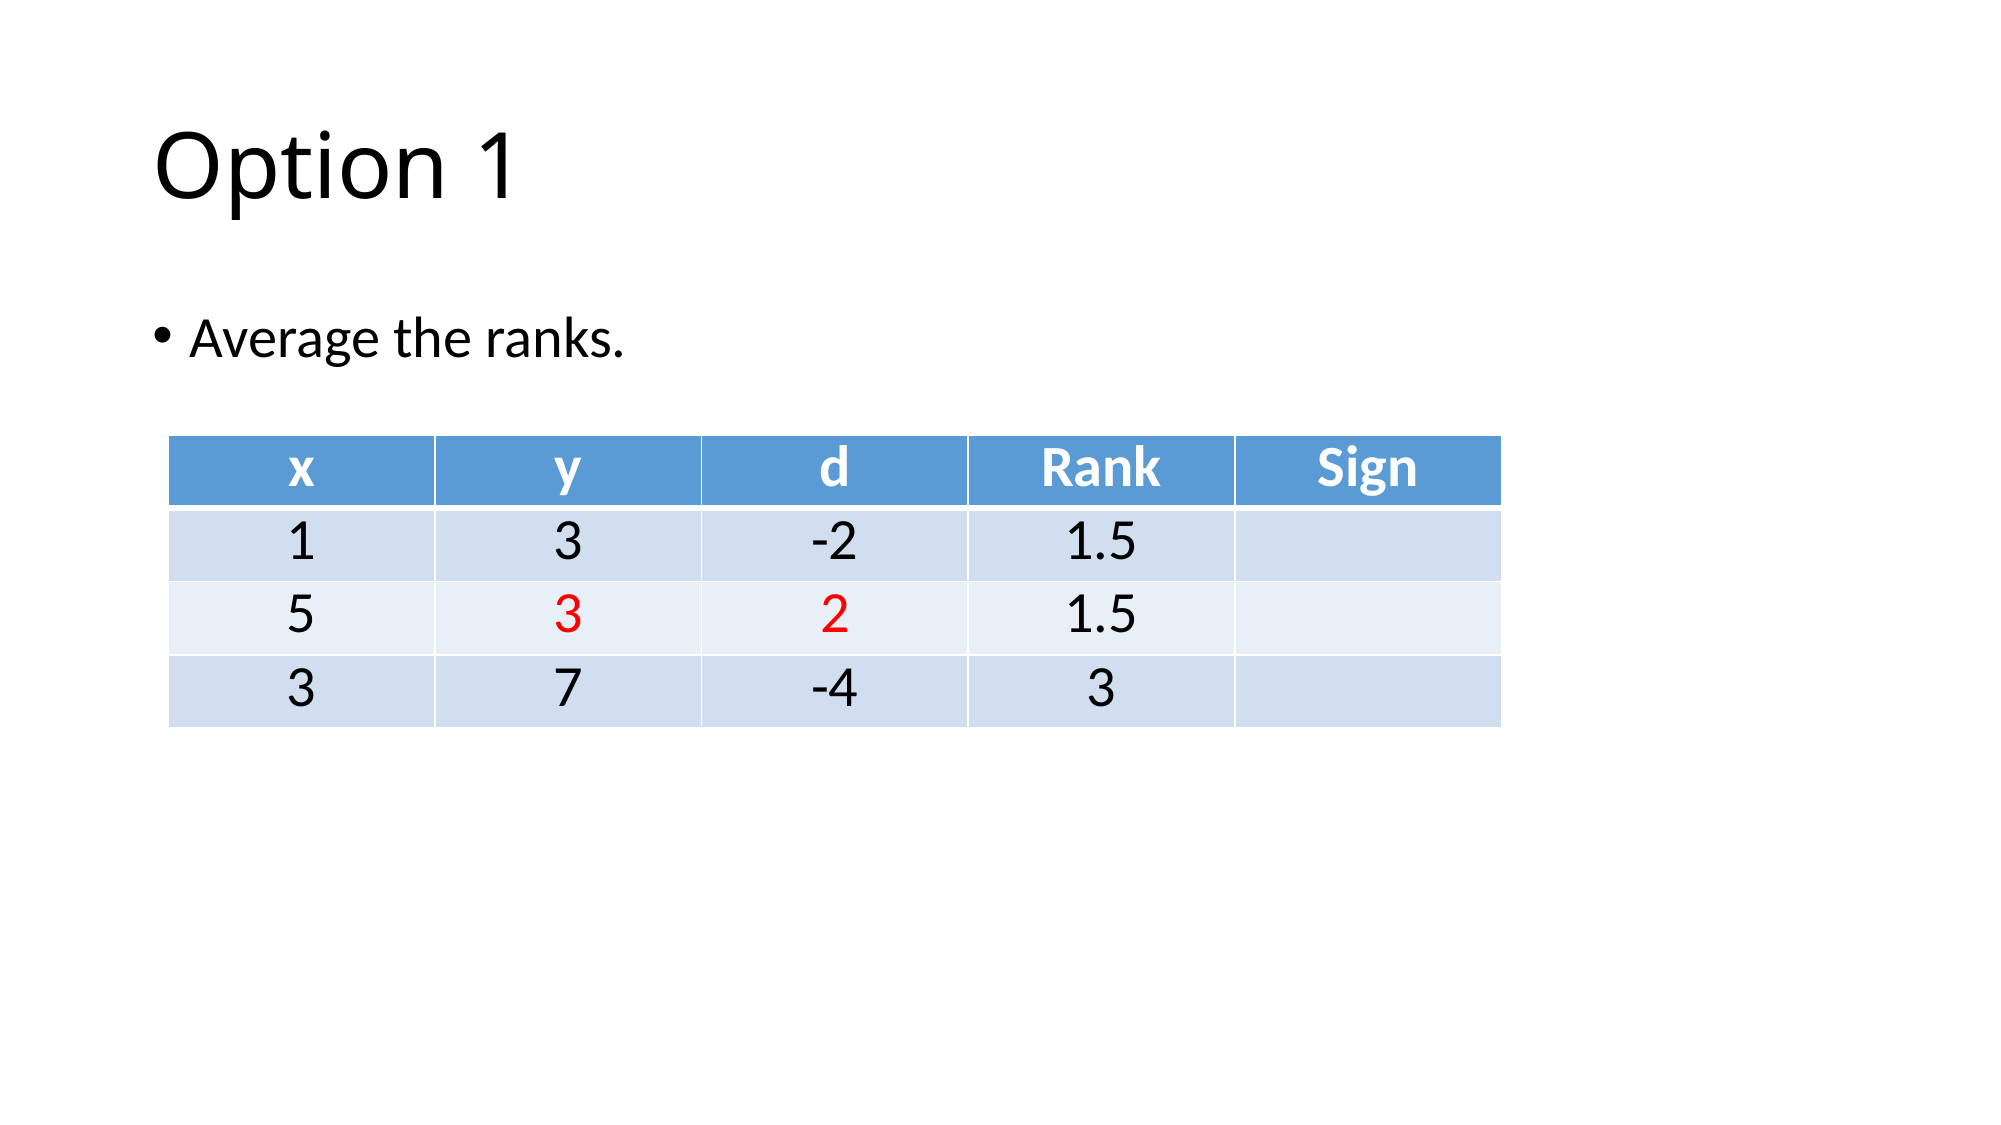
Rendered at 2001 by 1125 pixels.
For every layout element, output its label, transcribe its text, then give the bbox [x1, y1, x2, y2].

table_cell [1236, 582, 1501, 654]
table_cell [1236, 656, 1501, 727]
table_cell 1.5 [969, 511, 1234, 581]
list Average the ranks. [137, 299, 1863, 1014]
table_cell 7 [436, 656, 701, 727]
table_cell 5 [169, 582, 434, 654]
table_header y [436, 436, 701, 505]
table_cell 2 [702, 582, 967, 654]
title Option 1 [137, 59, 1863, 278]
table_header x [169, 436, 434, 505]
table_cell -2 [702, 511, 967, 581]
table_cell -4 [702, 656, 967, 727]
table_header Sign [1236, 436, 1501, 505]
table_cell 3 [169, 656, 434, 727]
table_cell 3 [436, 582, 701, 654]
table_cell 3 [969, 656, 1234, 727]
table_cell [1236, 511, 1501, 581]
table_cell 1.5 [969, 582, 1234, 654]
table_cell 1 [169, 511, 434, 581]
table_header d [702, 436, 967, 505]
table_cell 3 [436, 511, 701, 581]
table_header Rank [969, 436, 1234, 505]
